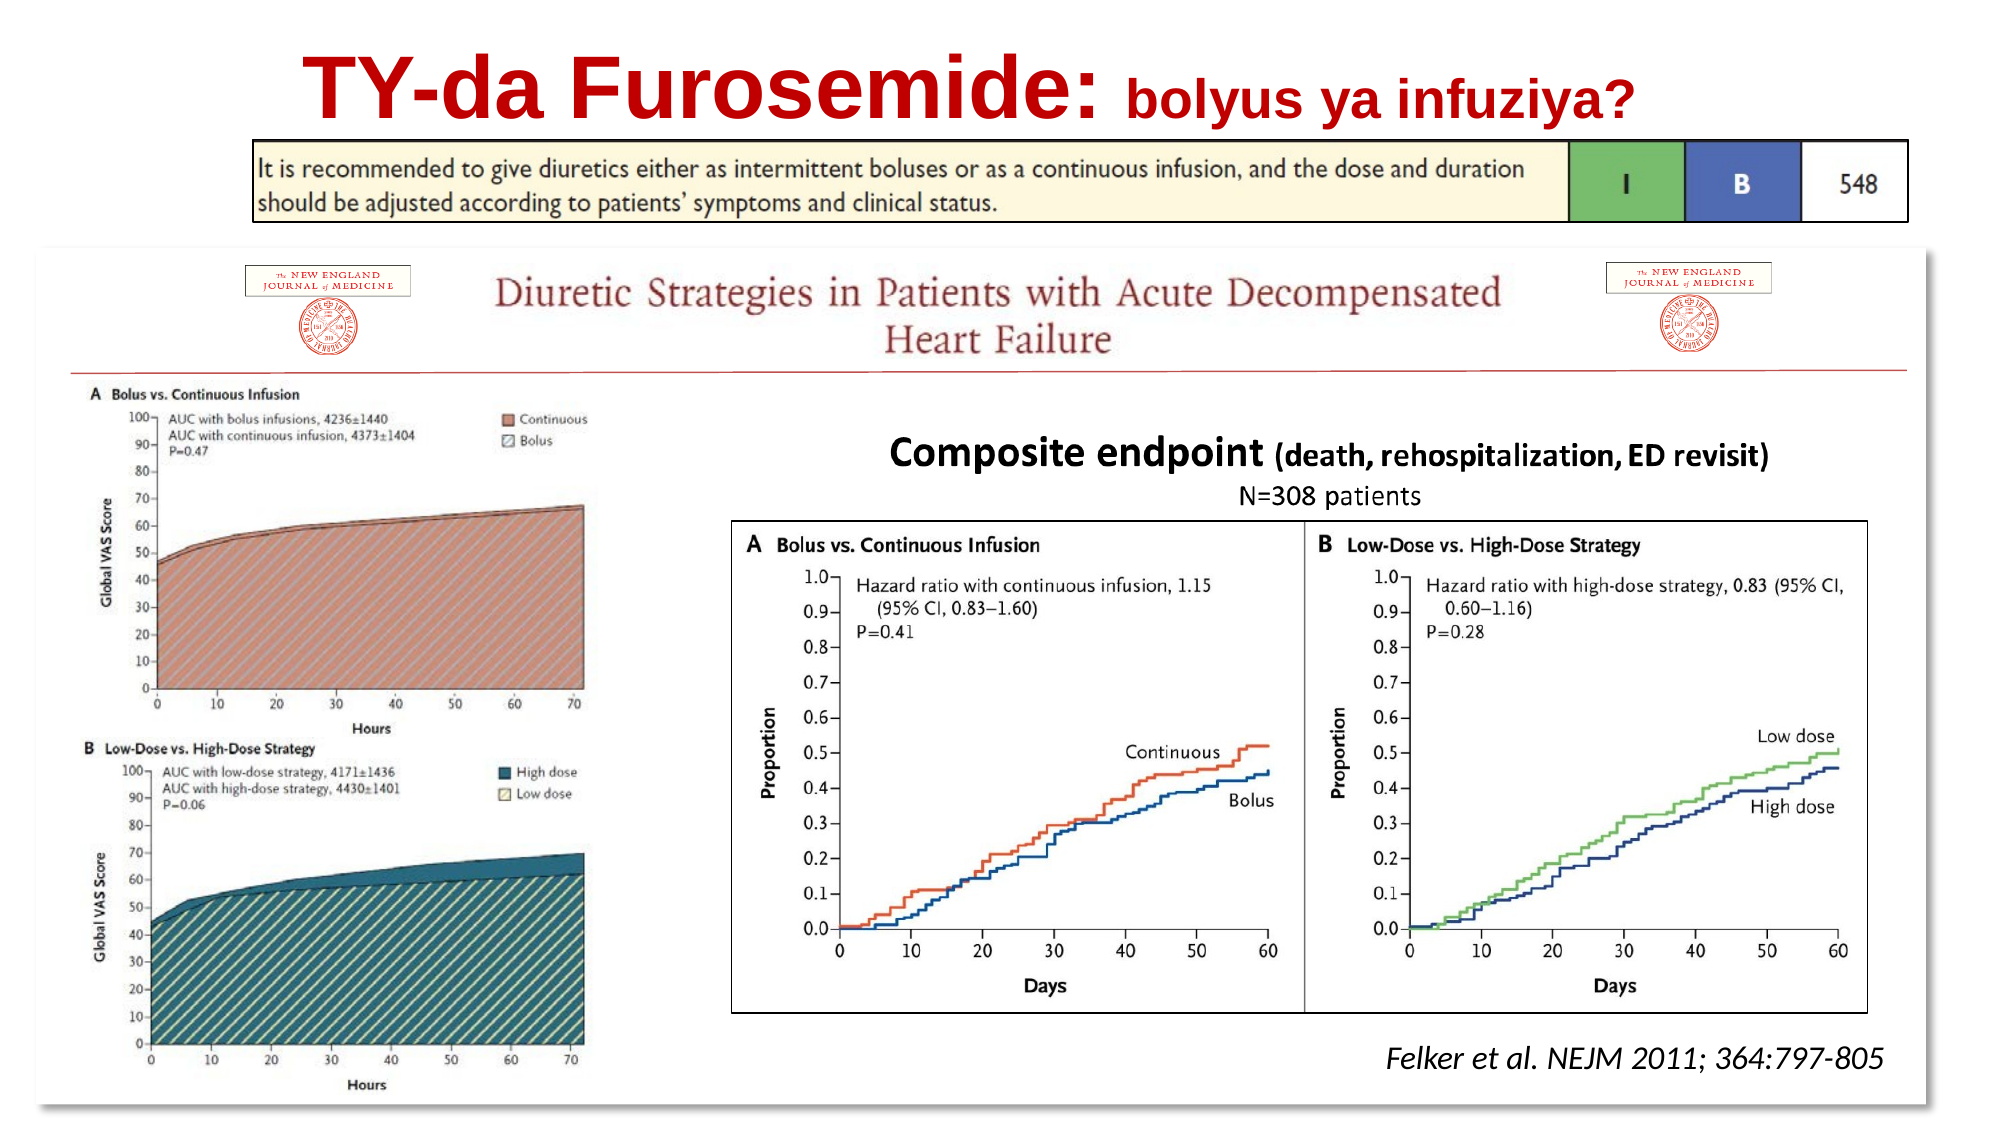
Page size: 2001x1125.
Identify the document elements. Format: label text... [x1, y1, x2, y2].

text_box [30, 241, 1944, 1123]
title TY-da Furosemide: bolyus ya infuziya? [300, 27, 1827, 137]
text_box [252, 139, 1909, 223]
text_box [69, 264, 1909, 1015]
